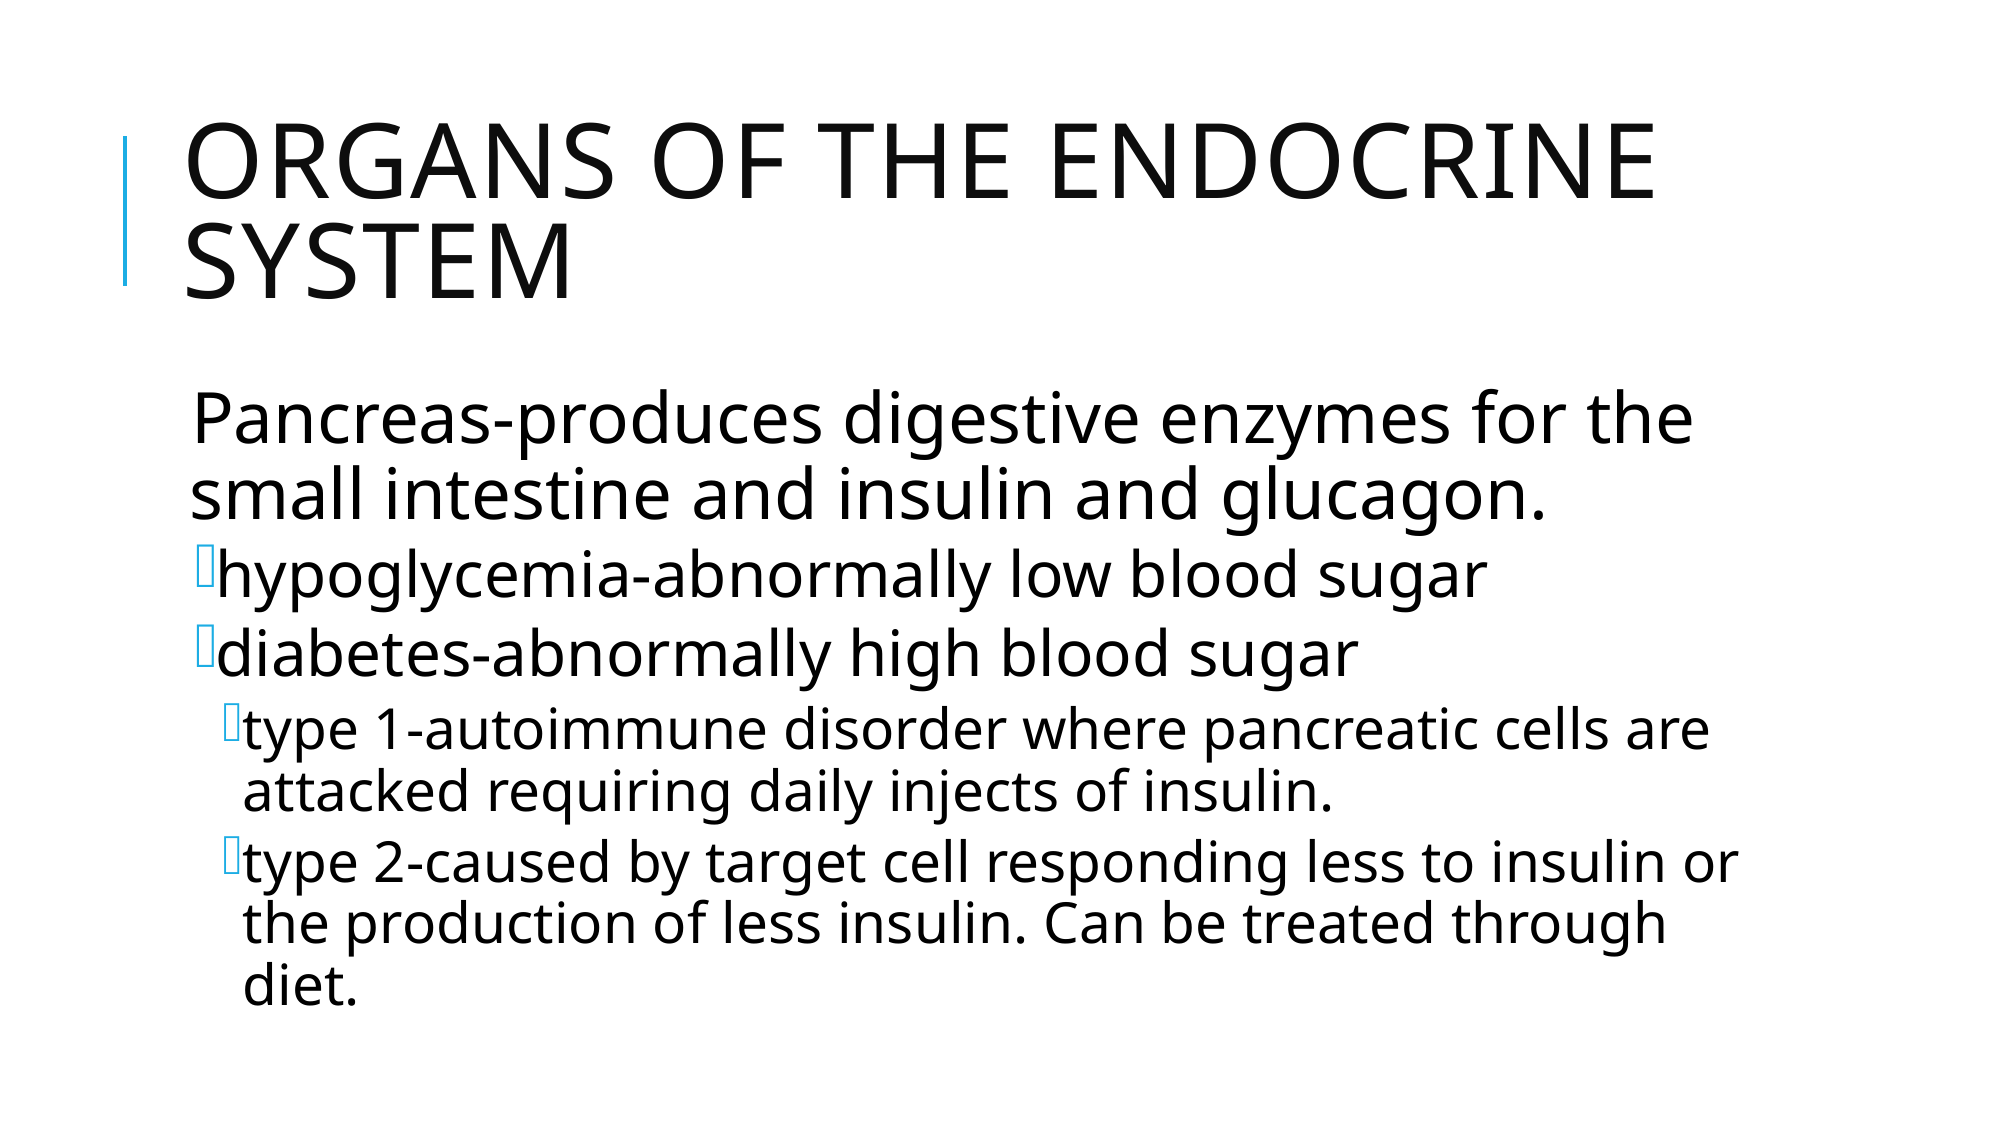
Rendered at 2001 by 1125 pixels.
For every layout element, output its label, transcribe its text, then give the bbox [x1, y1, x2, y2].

title Organs of the Endocrine System [168, 96, 1763, 342]
list Pancreas-produces digestive enzymes for the small intestine and insulin and glucagon. hypoglycemia-abnormally low blood sugar diabetes-abnormally high blood sugar type 1-autoimmune disorder where pancreatic cells are attacked requiring daily injects of insulin. type 2-caused by target cell responding less to insulin or the production of less insulin. Can be treated through diet. [168, 375, 1763, 1035]
